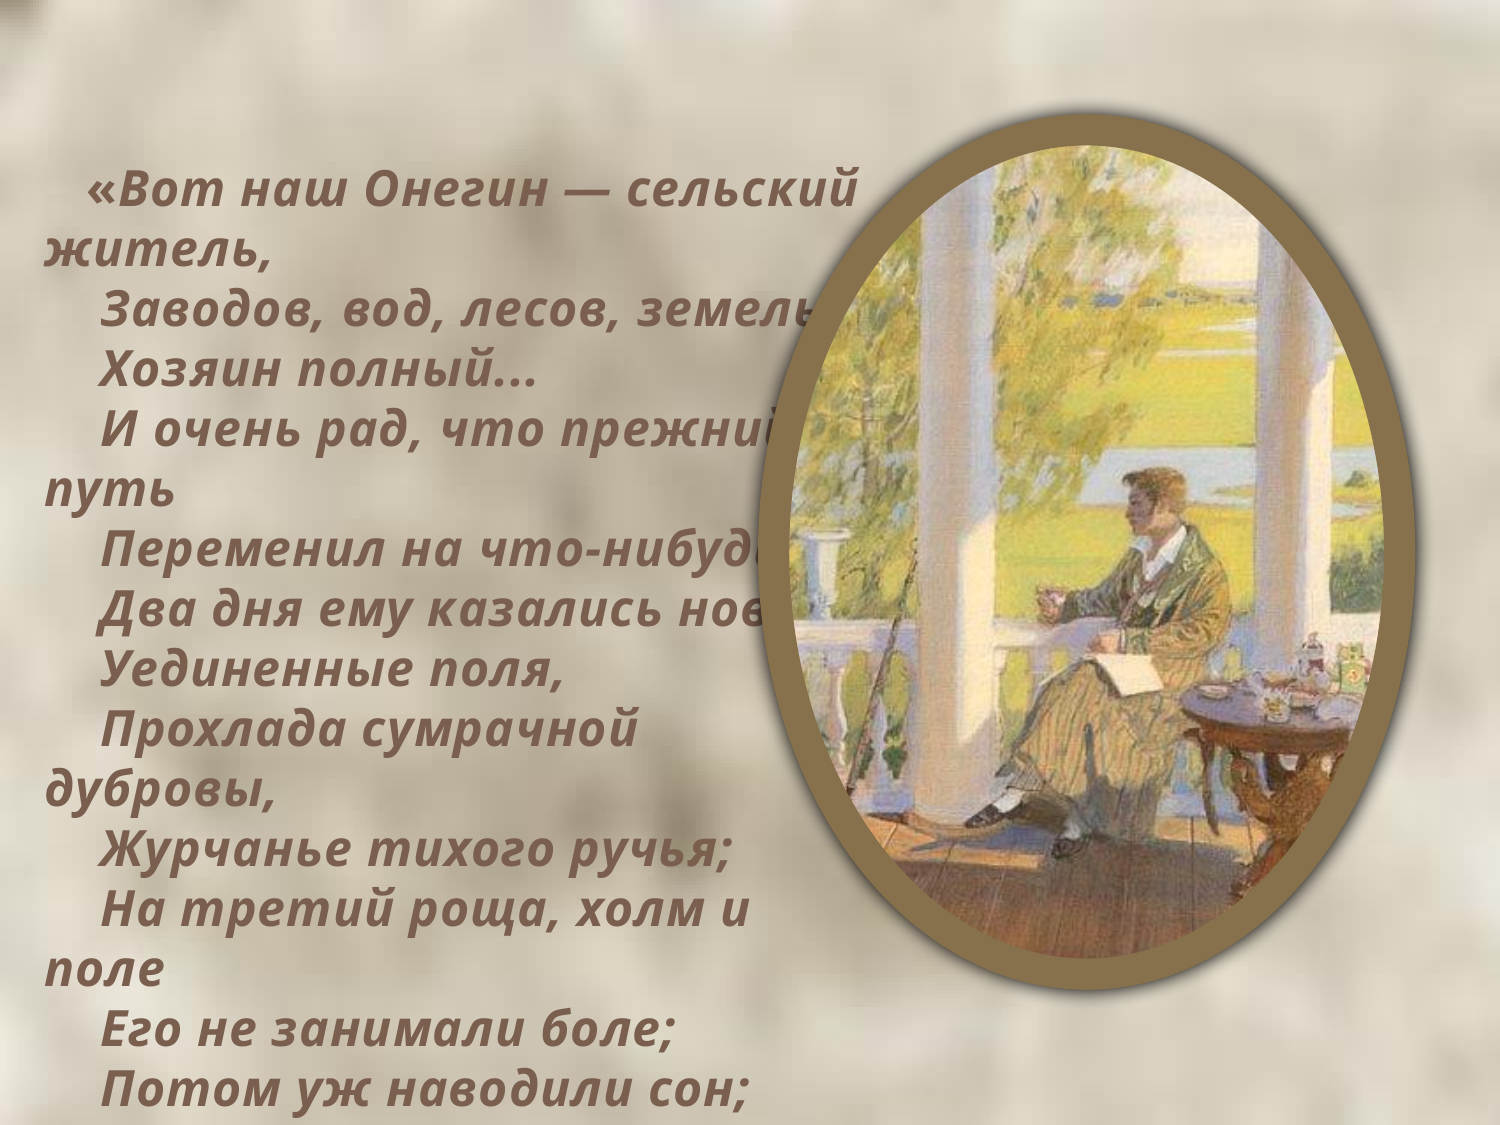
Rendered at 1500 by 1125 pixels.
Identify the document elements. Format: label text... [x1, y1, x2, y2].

text_box «Вот наш Онегин — сельский житель, Заводов, вод, лесов, земель Хозяин полный... И очень рад, что прежний путь Переменил на что-нибудь. Два дня ему казались новы Уединенные поля, Прохлада сумрачной дубровы, Журчанье тихого ручья; На третий роща, холм и поле Его не занимали боле; Потом уж наводили сон; Потом увидел ясно он, Что и в деревне скука та же...» [29, 148, 892, 1125]
picture [0, 0, 1500, 1125]
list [773, 129, 1400, 975]
